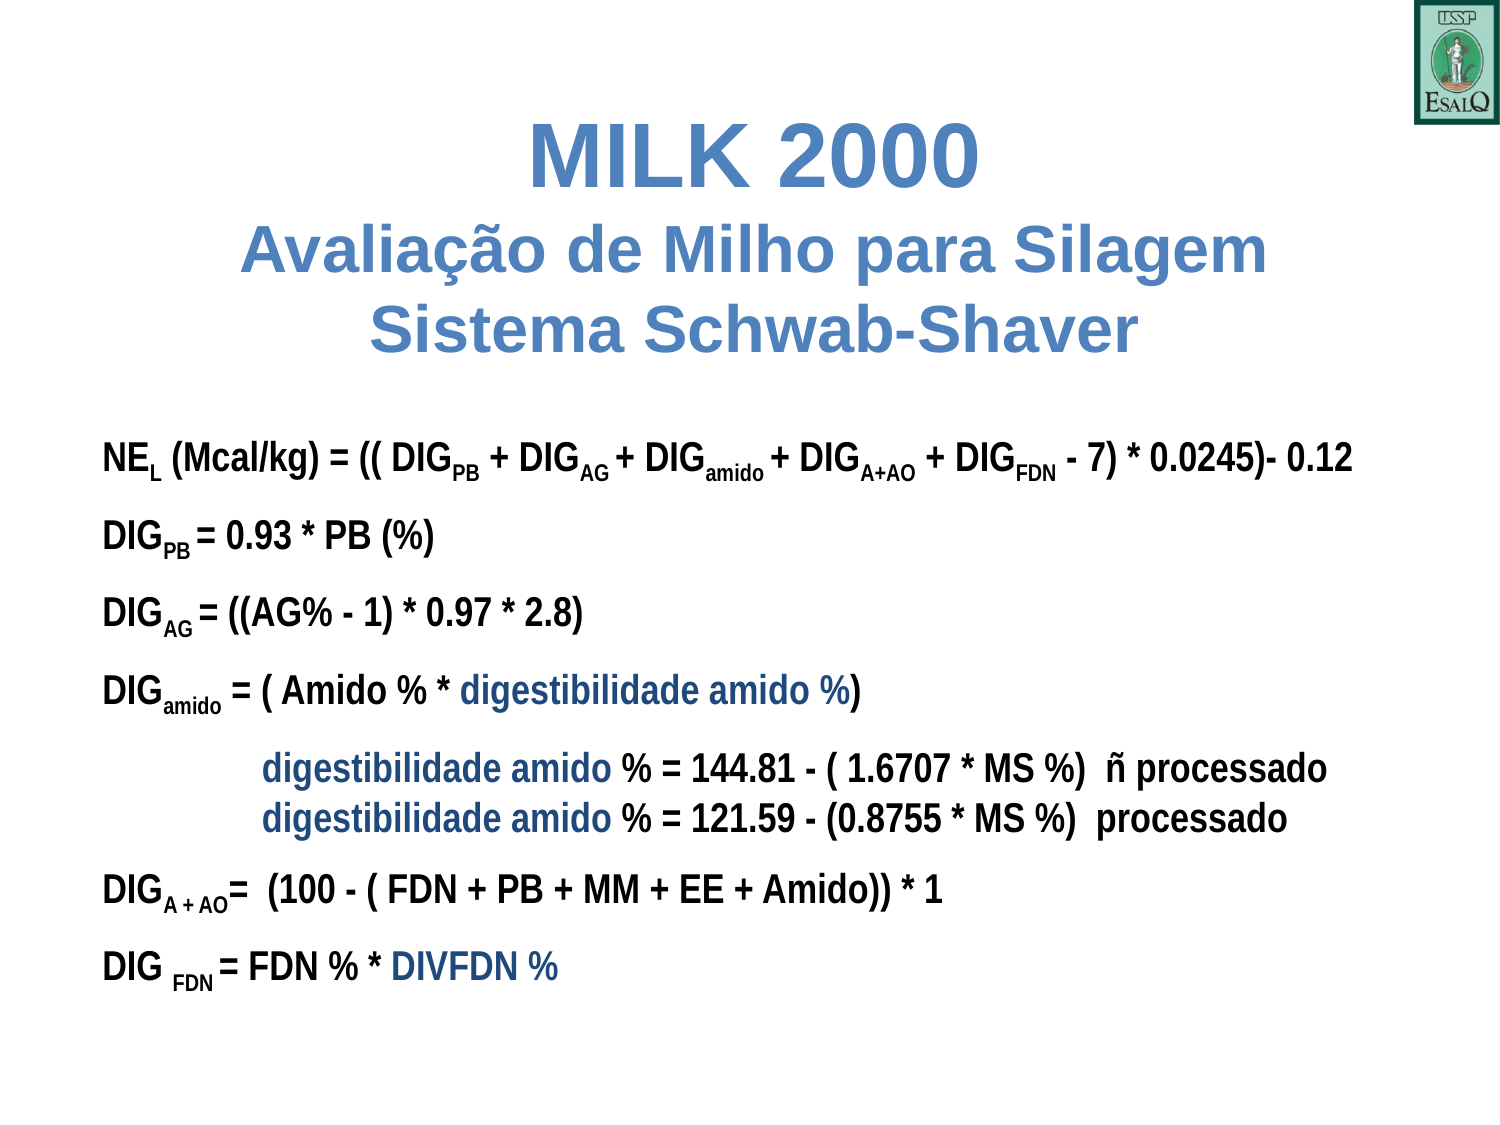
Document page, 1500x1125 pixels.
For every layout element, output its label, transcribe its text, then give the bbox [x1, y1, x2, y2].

text_box NEL (Mcal/kg) = (( DIGPB + DIGAG + DIGamido + DIGA+AO + DIGFDN - 7) * 0.0245)- 0.12 DIGPB = 0.93 * PB (%) DIGAG = ((AG% - 1) * 0.97 * 2.8) DIGamido = ( Amido % * digestibilidade amido %) digestibilidade amido % = 144.81 - ( 1.6707 * MS %) ñ processado digestibilidade amido % = 121.59 - (0.8755 * MS %) processado DIGA + AO= (100 - ( FDN + PB + MM + EE + Amido)) * 1 DIG FDN = FDN % * DIVFDN % [87, 422, 1413, 1004]
picture [1414, 0, 1500, 126]
text_box MILK 2000 Avaliação de Milho para Silagem Sistema Schwab-Shaver [37, 137, 1472, 325]
